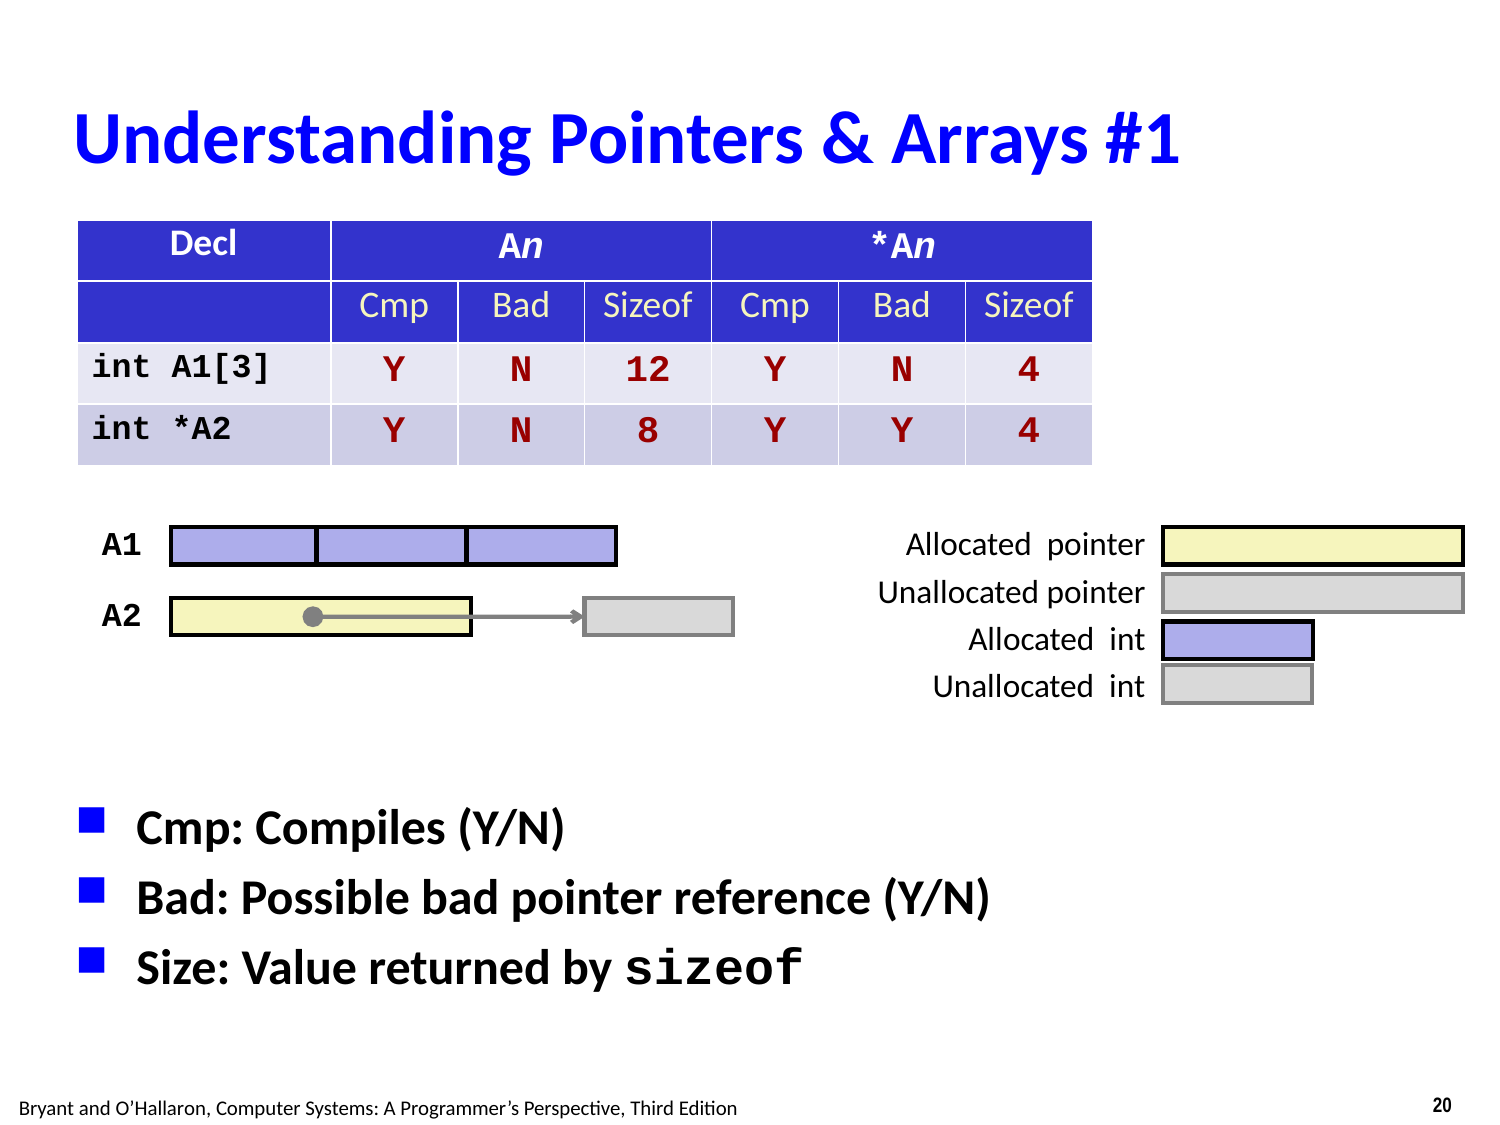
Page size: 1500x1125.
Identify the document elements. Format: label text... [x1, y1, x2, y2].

table_cell N [459, 405, 584, 465]
table_cell 12 [585, 344, 711, 403]
table_cell int *A2 [78, 405, 330, 465]
table_cell Cmp [332, 282, 457, 342]
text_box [856, 514, 1464, 713]
table_cell Y [839, 405, 965, 465]
table_cell Cmp [712, 282, 838, 342]
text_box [76, 514, 734, 642]
table_cell Sizeof [966, 282, 1092, 342]
table_header *An [712, 221, 1092, 280]
table_cell N [459, 344, 584, 403]
table_cell Sizeof [585, 282, 711, 342]
table_cell 8 [585, 405, 711, 465]
table_cell Y [332, 344, 457, 403]
table_cell Bad [839, 282, 965, 342]
table_cell Y [712, 344, 838, 403]
table_cell Y [332, 405, 457, 465]
table_header An [332, 221, 711, 280]
table_header Decl [78, 221, 330, 280]
list Cmp: Compiles (Y/N) Bad: Possible bad pointer reference (Y/N) Size: Value returned by sizeof [64, 786, 1361, 1040]
title Understanding Pointers & Arrays #1 [58, 71, 1305, 197]
table_cell N [839, 344, 965, 403]
table_cell Y [712, 405, 838, 465]
table_cell [78, 282, 330, 342]
table_cell 4 [966, 344, 1092, 403]
table_cell 4 [966, 405, 1092, 465]
table_cell int A1[3] [78, 344, 330, 403]
table_cell Bad [459, 282, 584, 342]
